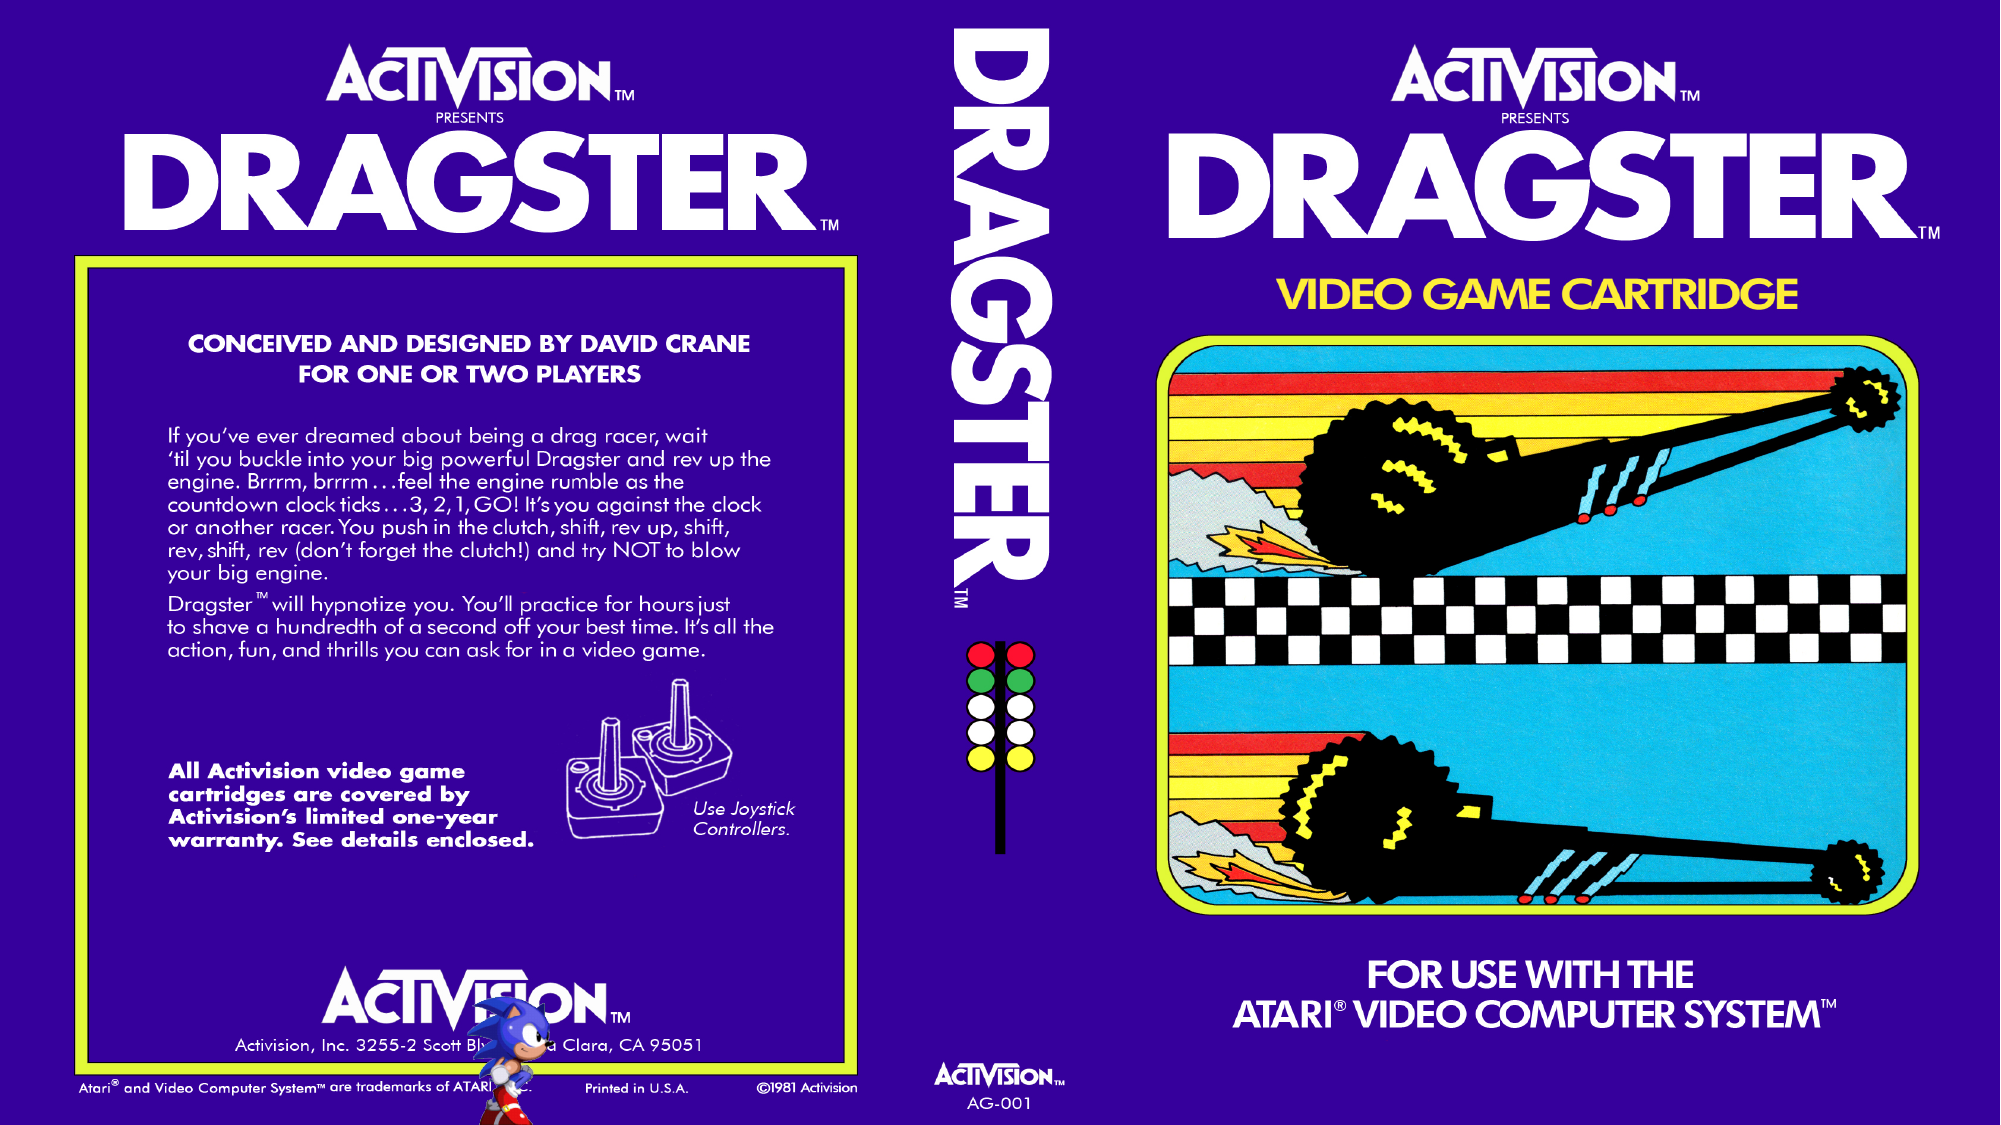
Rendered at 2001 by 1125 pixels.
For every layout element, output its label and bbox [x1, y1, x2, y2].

list [0, 0, 2000, 1125]
picture [447, 992, 582, 1125]
